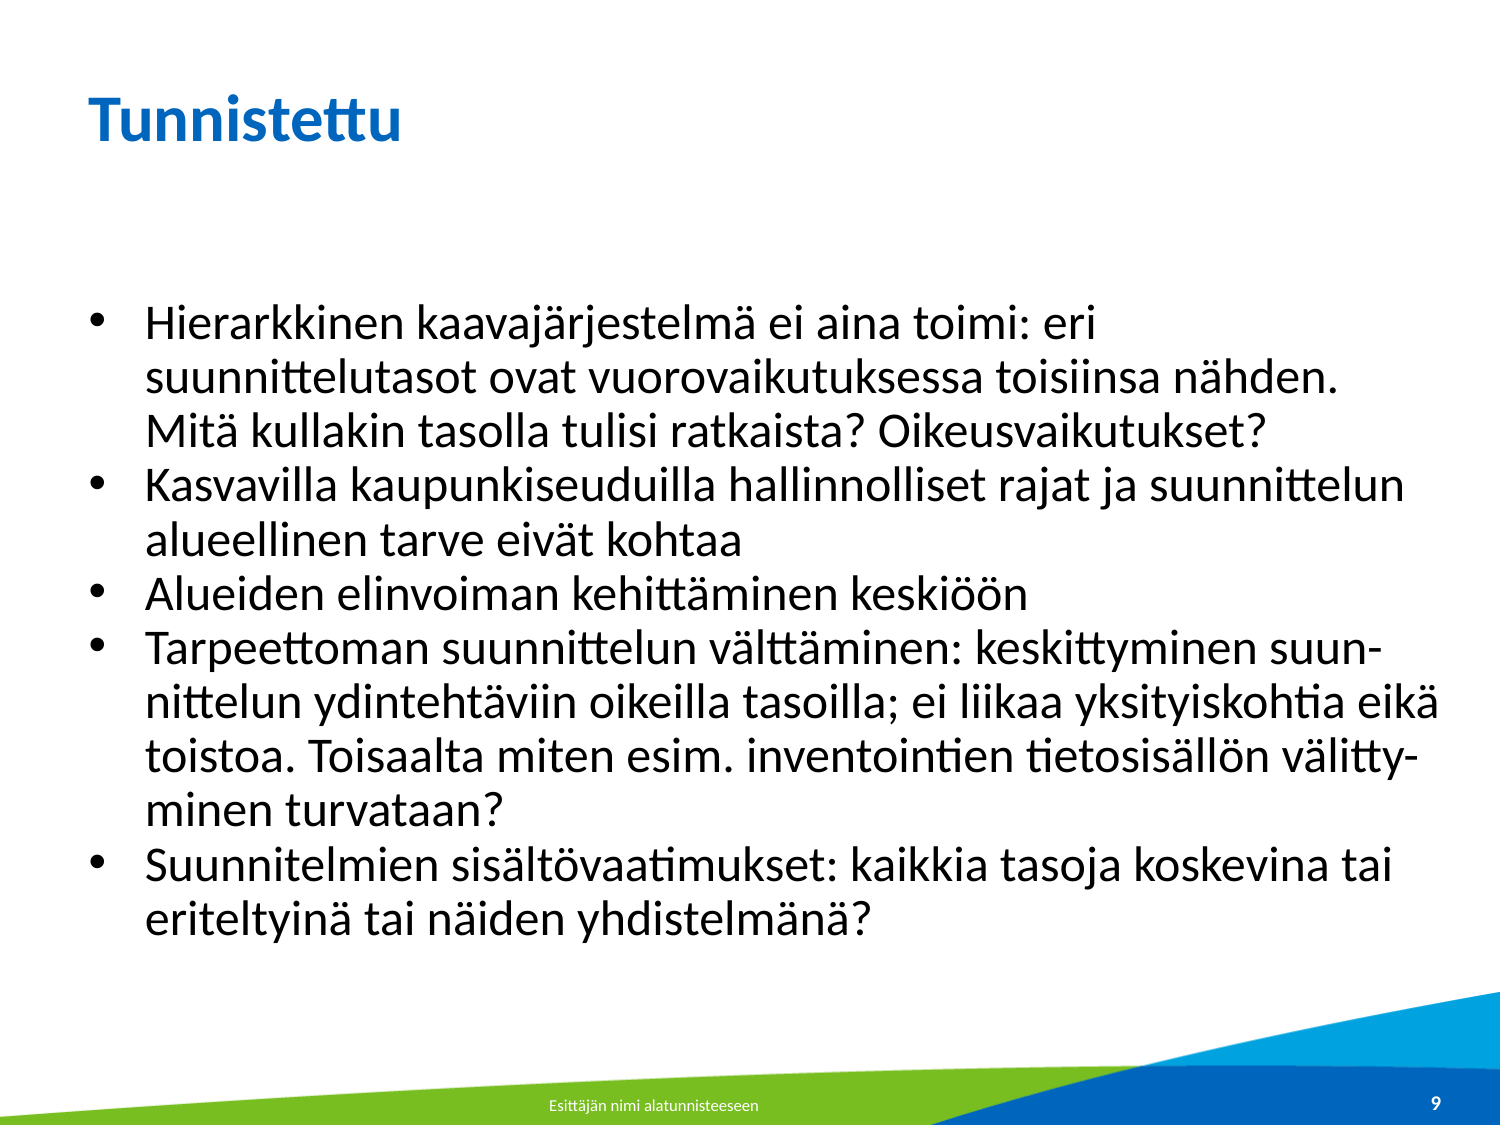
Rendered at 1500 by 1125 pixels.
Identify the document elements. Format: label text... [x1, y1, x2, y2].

picture [0, 992, 1500, 1125]
footer Esittäjän nimi alatunnisteeseen [549, 1085, 928, 1115]
slide_number 9 [1074, 1085, 1442, 1115]
title Tunnistettu [88, 88, 1442, 237]
list Hierarkkinen kaavajärjestelmä ei aina toimi: eri suunnittelutasot ovat vuorovaikutuksessa toisiinsa nähden. Mitä kullakin tasolla tulisi ratkaista? Oikeusvaikutukset? Kasvavilla kaupunkiseuduilla hallinnolliset rajat ja suunnittelun alueellinen tarve eivät kohtaa Alueiden elinvoiman kehittäminen keskiöön Tarpeettoman suunnittelun välttäminen: keskittyminen suun-nittelun ydintehtäviin oikeilla tasoilla; ei liikaa yksityiskohtia eikä toistoa. Toisaalta miten esim. inventointien tietosisällön välitty-minen turvataan? Suunnitelmien sisältövaatimukset: kaikkia tasoja koskevina tai eriteltyinä tai näiden yhdistelmänä? [88, 295, 1441, 996]
